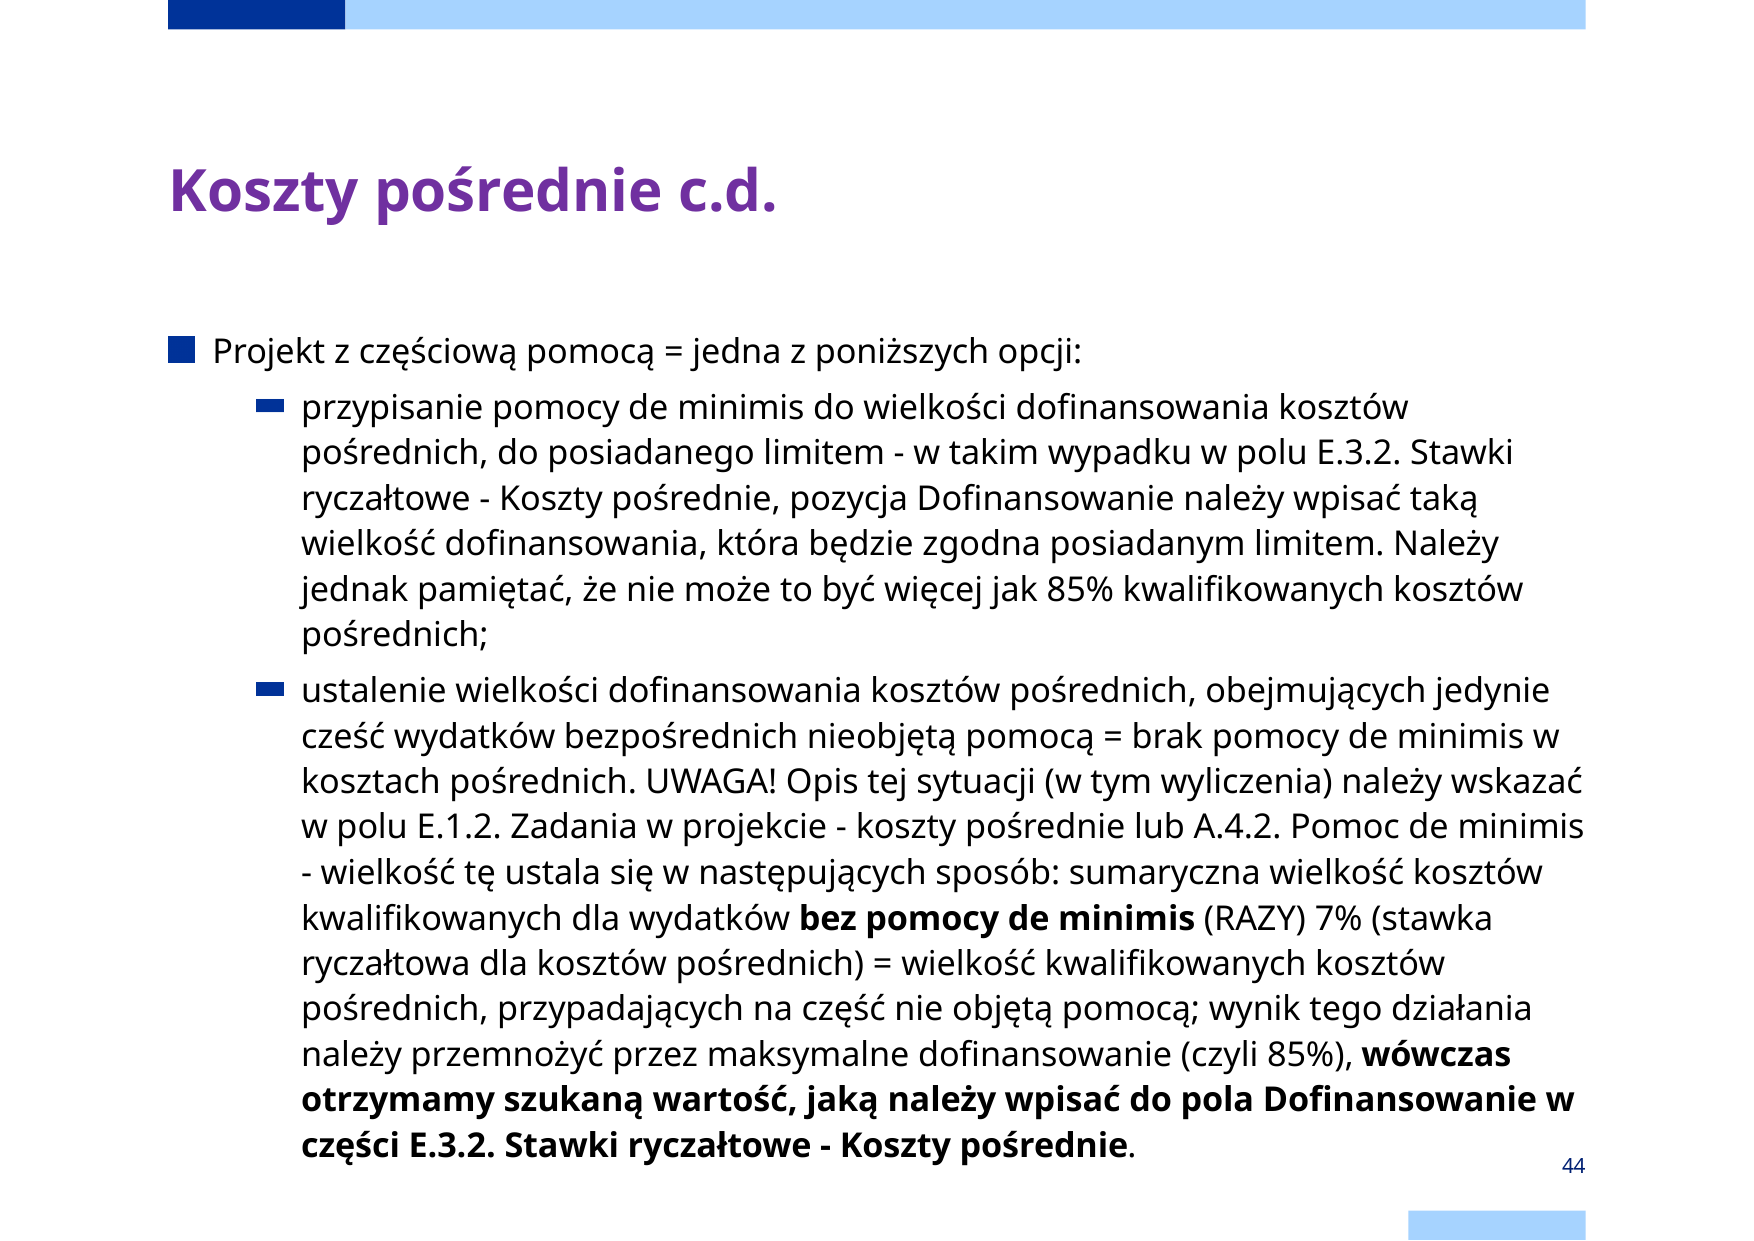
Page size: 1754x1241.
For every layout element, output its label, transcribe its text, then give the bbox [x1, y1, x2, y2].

picture [256, 675, 284, 703]
picture [256, 392, 284, 419]
list Projekt z częściową pomocą = jedna z poniższych opcji: przypisanie pomocy de minimis do wielkości dofinansowania kosztów pośrednich, do posiadanego limitem - w takim wypadku w polu E.3.2. Stawki ryczałtowe - Koszty pośrednie, pozycja Dofinansowanie należy wpisać taką wielkość dofinansowania, która będzie zgodna posiadanym limitem. Należy jednak pamiętać, że nie może to być więcej jak 85% kwalifikowanych kosztów pośrednich; ustalenie wielkości dofinansowania kosztów pośrednich, obejmujących jedynie cześć wydatków bezpośrednich nieobjętą pomocą = brak pomocy de minimis w kosztach pośrednich. UWAGA! Opis tej sytuacji (w tym wyliczenia) należy wskazać w polu E.1.2. Zadania w projekcie - koszty pośrednie lub A.4.2. Pomoc de minimis - wielkość tę ustala się w następujących sposób: sumaryczna wielkość kosztów kwalifikowanych dla wydatków bez pomocy de minimis (RAZY) 7% (stawka ryczałtowa dla kosztów pośrednich) = wielkość kwalifikowanych kosztów pośrednich, przypadających na część nie objętą pomocą; wynik tego działania należy przemnożyć przez maksymalne dofinansowanie (czyli 85%), wówczas otrzymamy szukaną wartość, jaką należy wpisać do pola Dofinansowanie w części E.3.2. Stawki ryczałtowe - Koszty pośrednie. [168, 324, 1586, 1176]
slide_number 44 [1408, 1151, 1586, 1182]
picture [168, 336, 195, 363]
title Koszty pośrednie c.d. [168, 147, 1586, 324]
